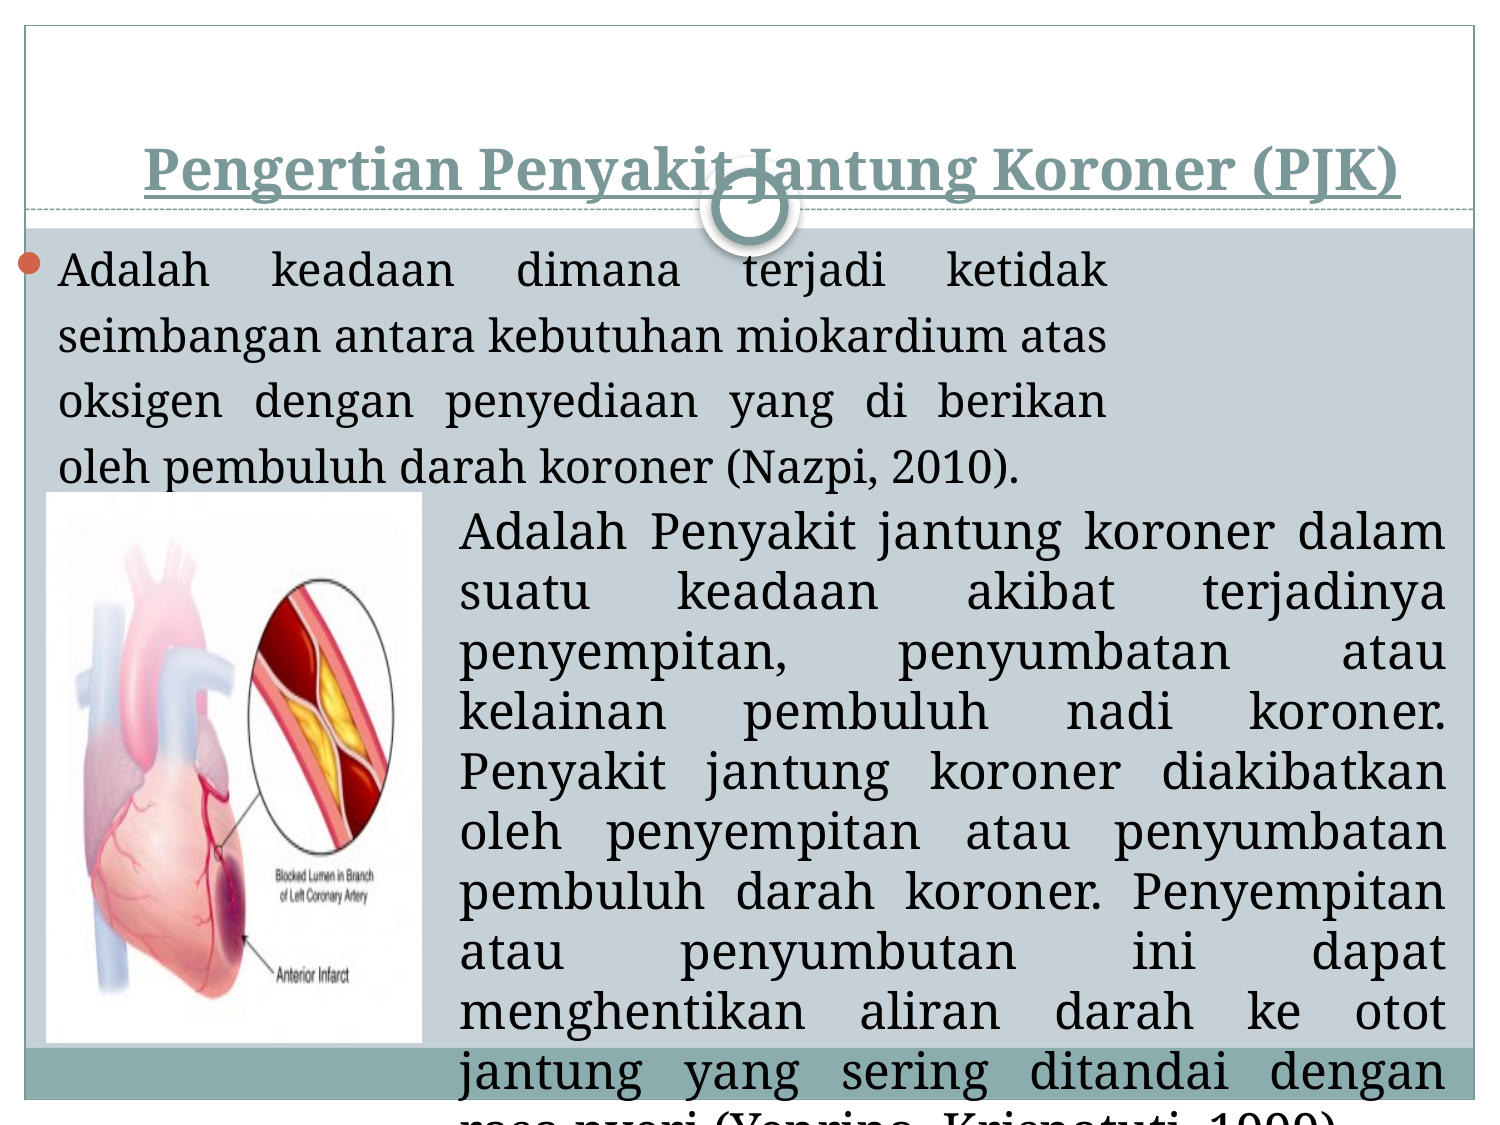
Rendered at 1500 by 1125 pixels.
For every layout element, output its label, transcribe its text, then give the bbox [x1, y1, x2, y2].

list Adalah keadaan dimana terjadi ketidak seimbangan antara kebutuhan miokardium atas oksigen dengan penyediaan yang di berikan oleh pembuluh darah koroner (Nazpi, 2010). [0, 222, 1122, 548]
text_box Adalah Penyakit jantung koroner dalam suatu keadaan akibat terjadinya penyempitan, penyumbatan atau kelainan pembuluh nadi koroner. Penyakit jantung koroner diakibatkan oleh penyempitan atau penyumbatan pembuluh darah koroner. Penyempitan atau penyumbutan ini dapat menghentikan aliran darah ke otot jantung yang sering ditandai dengan rasa nyeri (Yenrina, Krisnatuti, 1999). [445, 492, 1463, 1125]
picture [46, 491, 423, 1044]
title Pengertian Penyakit Jantung Koroner (PJK) [128, 117, 1417, 210]
